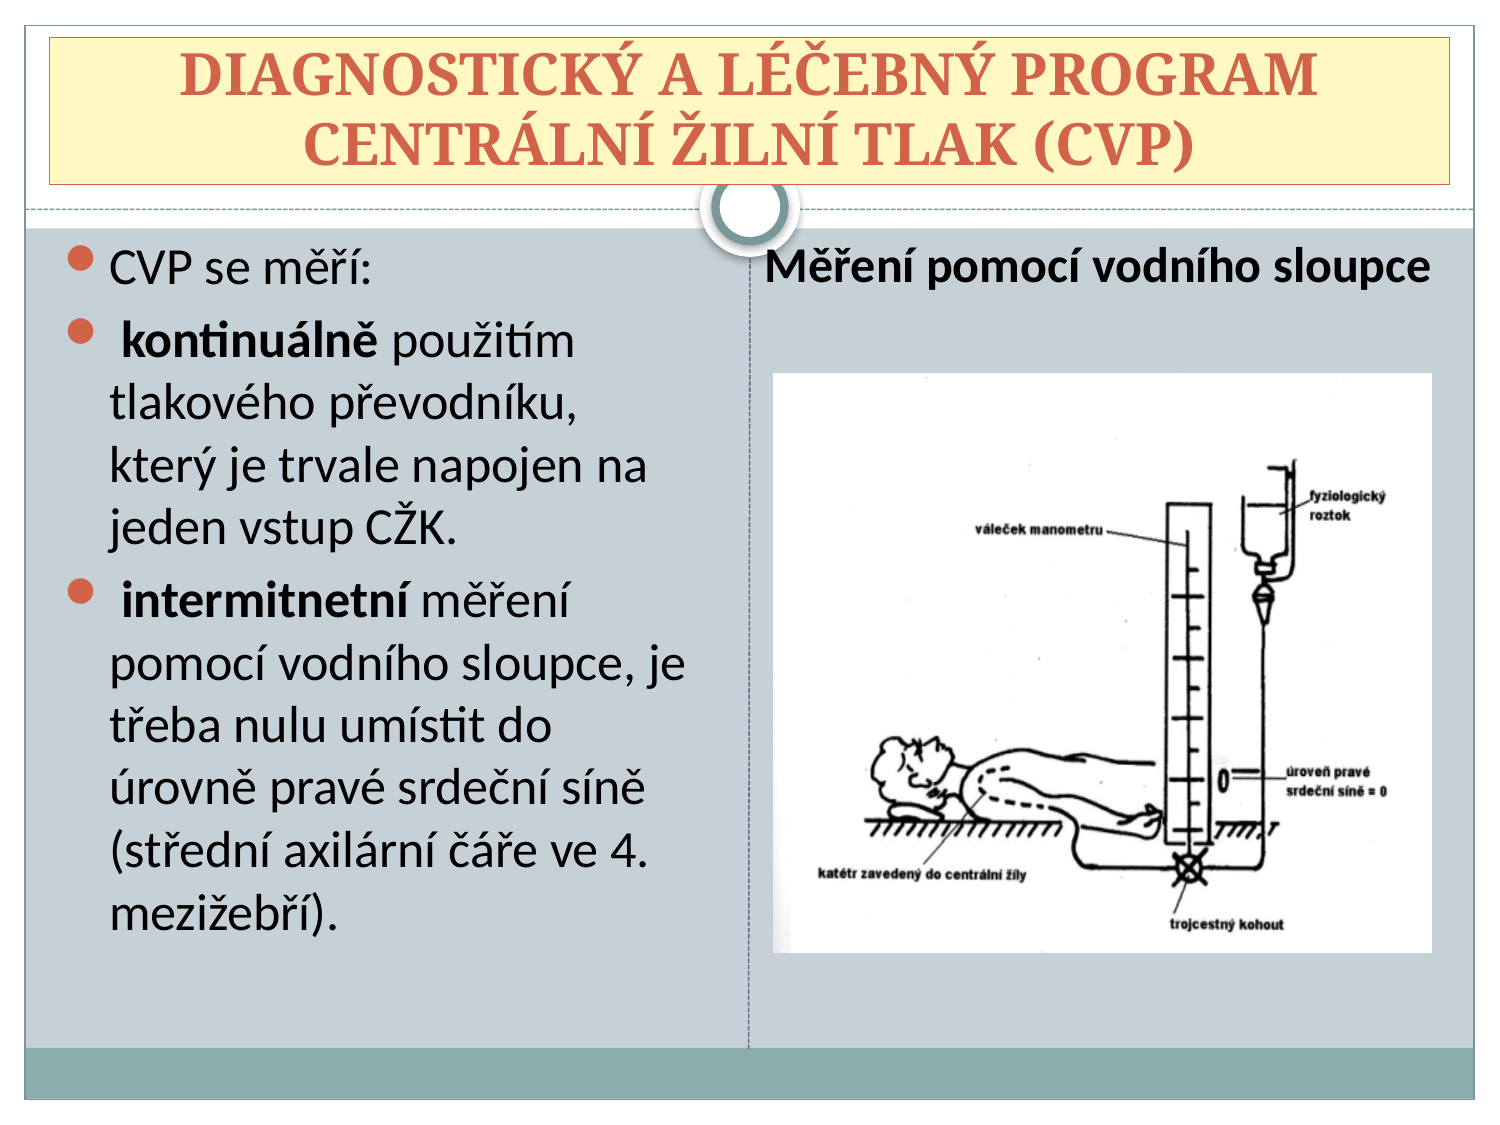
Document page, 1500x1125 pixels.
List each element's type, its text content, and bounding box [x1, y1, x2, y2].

picture [773, 373, 1432, 953]
title DIAGNOSTICKÝ A LÉČEBNÝ PROGRAM CENTRÁLNÍ ŽILNÍ TLAK (CVP) [49, 37, 1450, 185]
list Měření pomocí vodního sloupce [750, 224, 1459, 1035]
list CVP se měří: kontinuálně použitím tlakového převodníku, který je trvale napojen na jeden vstup CŽK. intermitnetní měření pomocí vodního sloupce, je třeba nulu umístit do úrovně pravé srdeční síně (střední axilární čáře ve 4. mezižebří). [49, 224, 712, 993]
